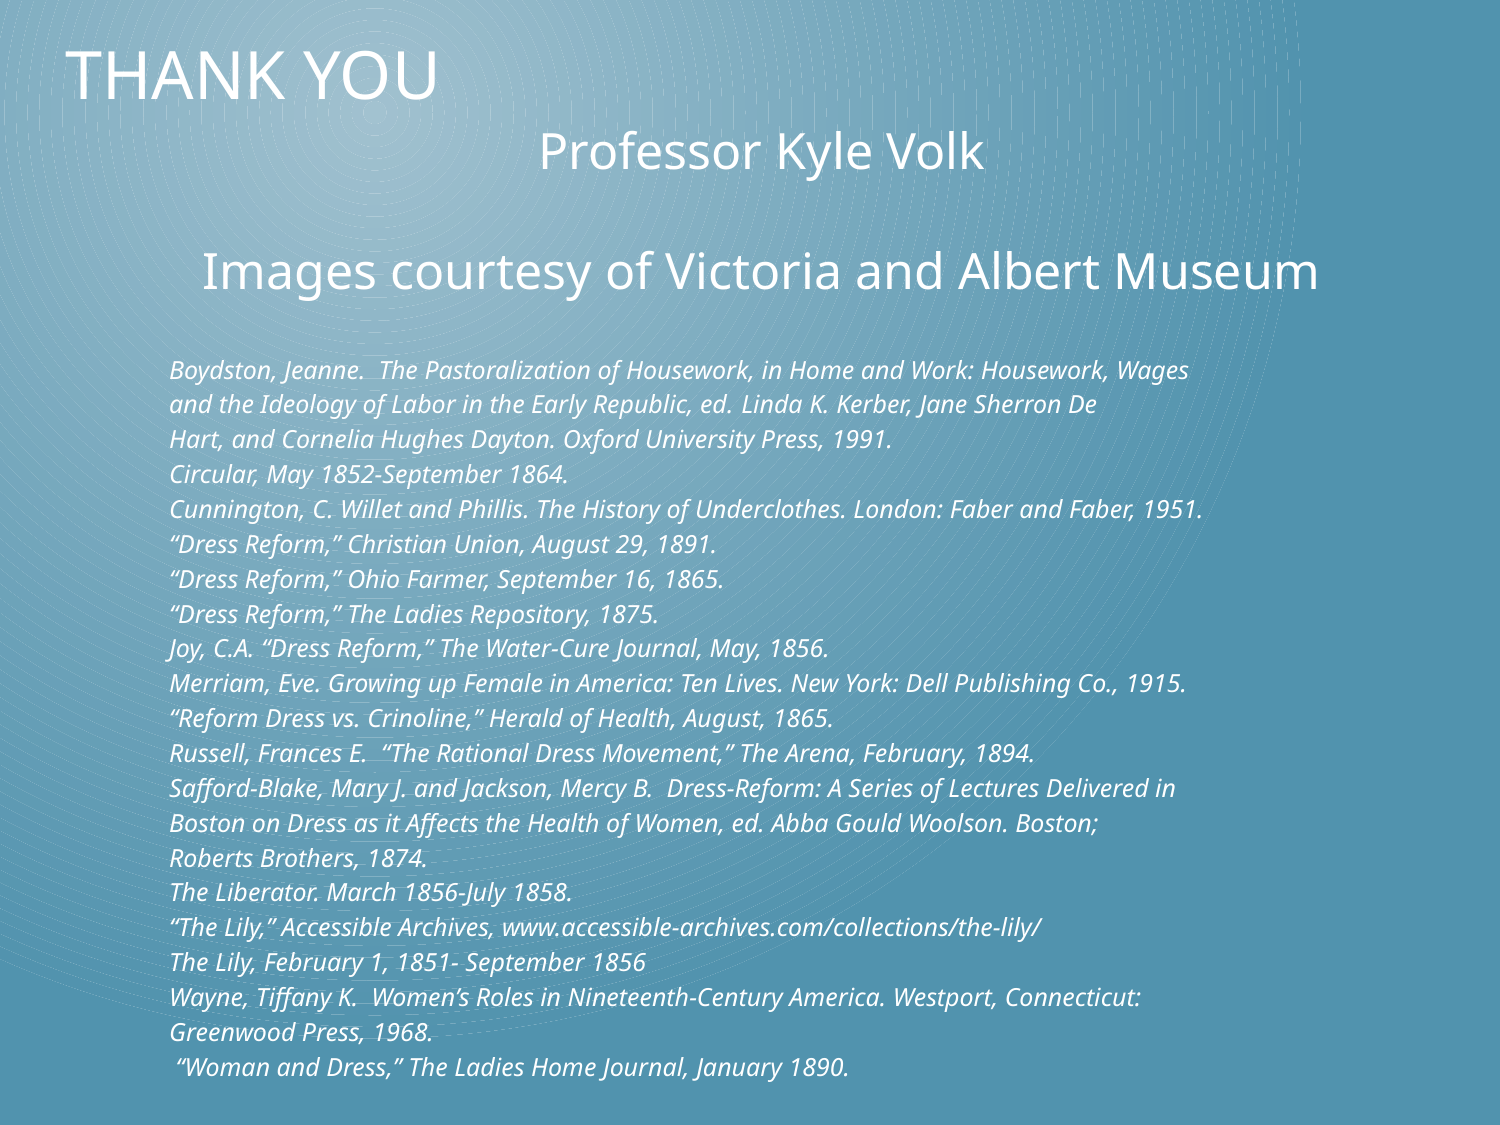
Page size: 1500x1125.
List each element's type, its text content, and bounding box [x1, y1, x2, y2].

title Thank You [50, 24, 550, 125]
text_box Professor Kyle Volk Images courtesy of Victoria and Albert Museum [188, 112, 1336, 353]
list Boydston, Jeanne. The Pastoralization of Housework, in Home and Work: Housework, Wages and the Ideology of Labor in the Early Republic, ed. Linda K. Kerber, Jane Sherron De Hart, and Cornelia Hughes Dayton. Oxford University Press, 1991. Circular, May 1852-September 1864. Cunnington, C. Willet and Phillis. The History of Underclothes. London: Faber and Faber, 1951. “Dress Reform,” Christian Union, August 29, 1891. “Dress Reform,” Ohio Farmer, September 16, 1865. “Dress Reform,” The Ladies Repository, 1875. Joy, C.A. “Dress Reform,” The Water-Cure Journal, May, 1856. Merriam, Eve. Growing up Female in America: Ten Lives. New York: Dell Publishing Co., 1915. “Reform Dress vs. Crinoline,” Herald of Health, August, 1865. Russell, Frances E. “The Rational Dress Movement,” The Arena, February, 1894. Safford-Blake, Mary J. and Jackson, Mercy B. Dress-Reform: A Series of Lectures Delivered in Boston on Dress as it Affects the Health of Women, ed. Abba Gould Woolson. Boston; Roberts Brothers, 1874. The Liberator. March 1856-July 1858. “The Lily,” Accessible Archives, www.accessible-archives.com/collections/the-lily/ The Lily, February 1, 1851- September 1856 Wayne, Tiffany K. Women’s Roles in Nineteenth-Century America. Westport, Connecticut: Greenwood Press, 1968. “Woman and Dress,” The Ladies Home Journal, January 1890. [154, 346, 1370, 1104]
